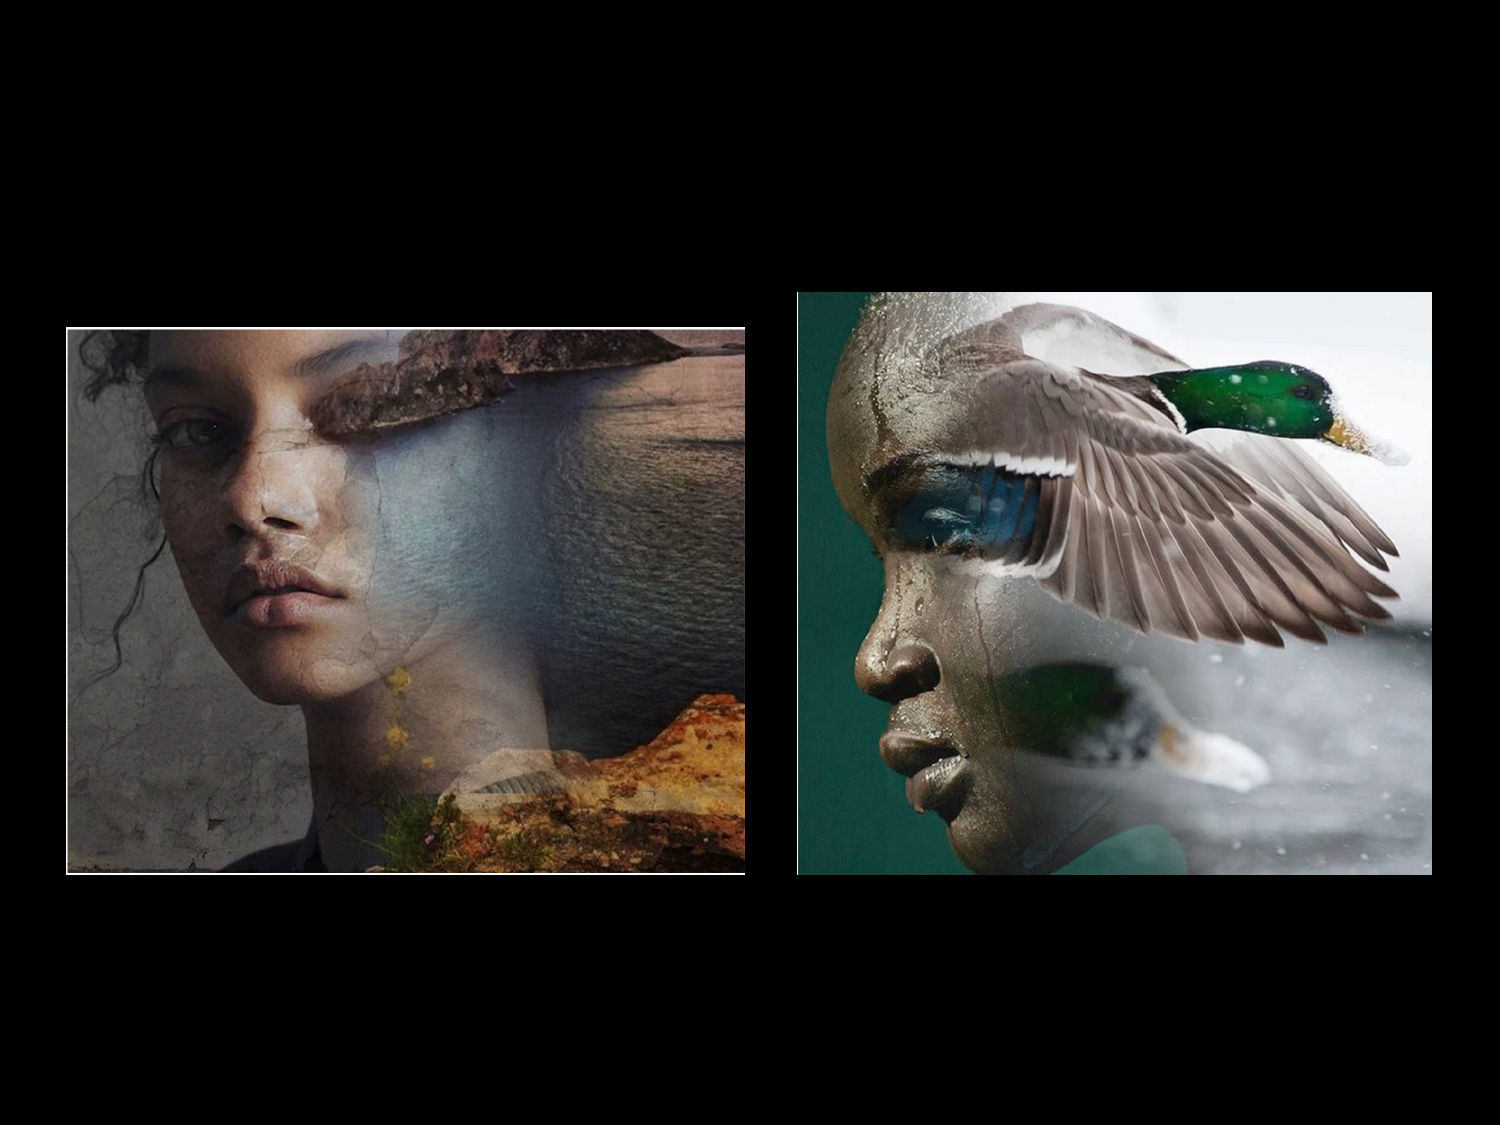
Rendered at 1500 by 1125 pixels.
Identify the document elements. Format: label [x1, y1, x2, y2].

picture [66, 327, 745, 875]
picture [796, 292, 1432, 875]
